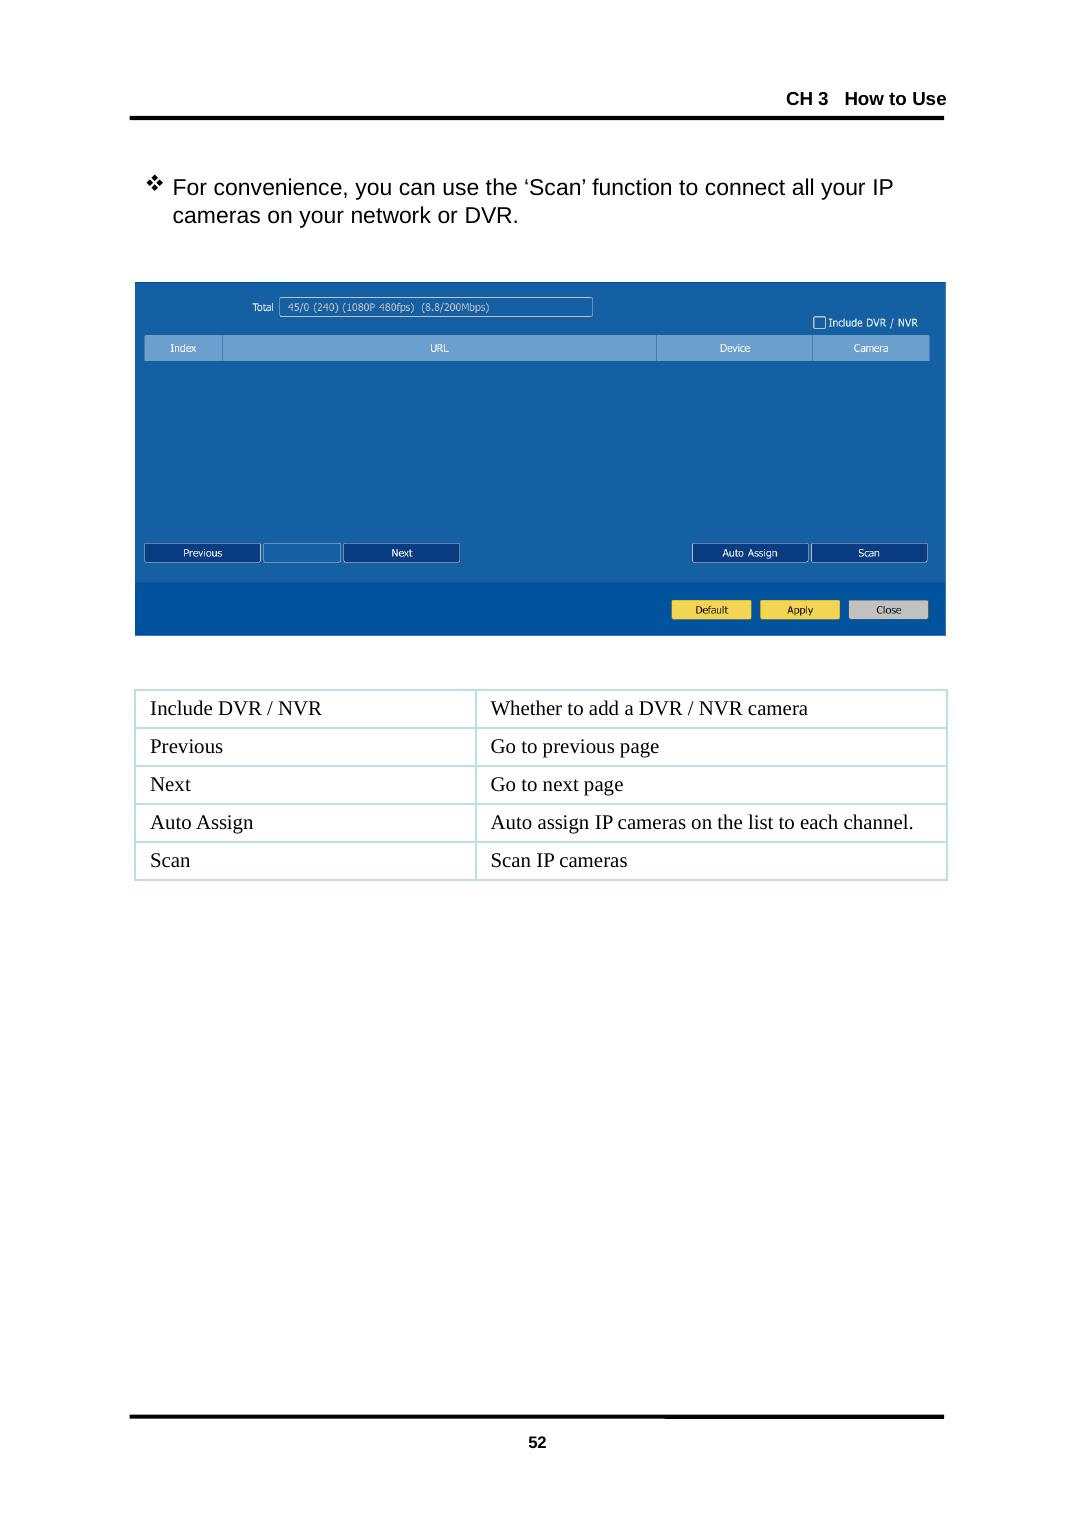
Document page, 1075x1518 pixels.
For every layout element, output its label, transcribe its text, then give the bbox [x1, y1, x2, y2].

table_cell Auto assign IP cameras on the list to each channel. [477, 805, 946, 841]
table_cell Next [136, 767, 475, 803]
picture [134, 282, 946, 636]
table_cell Scan IP cameras [477, 843, 946, 879]
table_header Include DVR / NVR [136, 691, 475, 727]
table_cell Go to next page [477, 767, 946, 803]
table_cell Go to previous page [477, 729, 946, 765]
table_cell Previous [136, 729, 475, 765]
table_cell Auto Assign [136, 805, 475, 841]
table_cell Scan [136, 843, 475, 879]
text_box For convenience, you can use the ‘Scan’ function to connect all your IP cameras on your network or DVR. [129, 137, 945, 235]
table_header Whether to add a DVR / NVR camera [477, 691, 946, 727]
slide_number 52 [117, 1431, 957, 1462]
text_box CH 3 How to Use [685, 79, 962, 117]
